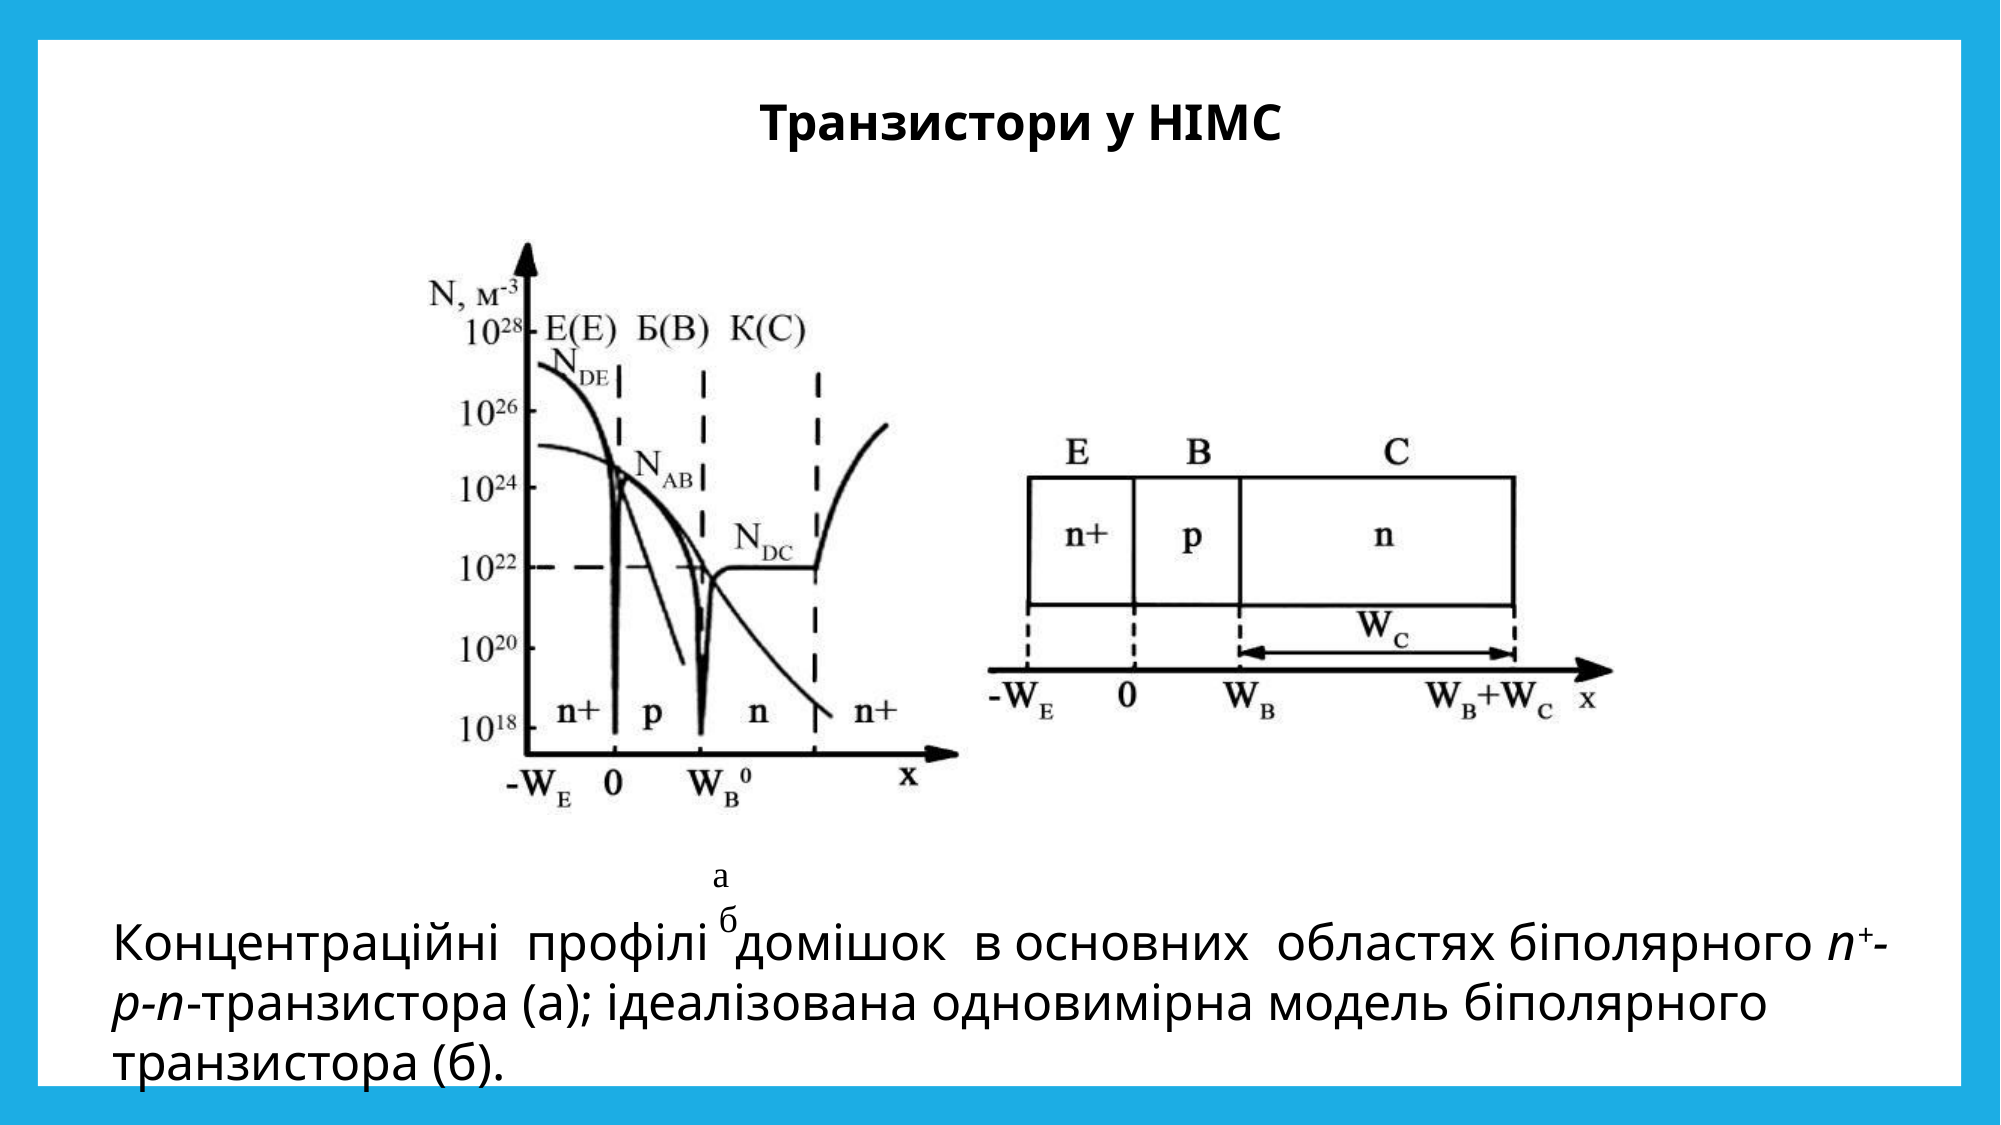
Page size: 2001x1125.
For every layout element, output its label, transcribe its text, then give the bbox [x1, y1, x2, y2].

text_box Концентраційні профілі домішок в основних областях біполярного n+-р-n-транзистора (а); ідеалізована одновимірна модель біполярного транзистора (б). [97, 903, 1945, 1125]
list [427, 239, 1615, 815]
title Транзистори у НІМС [216, 90, 1827, 219]
text_box а б [535, 842, 1450, 903]
